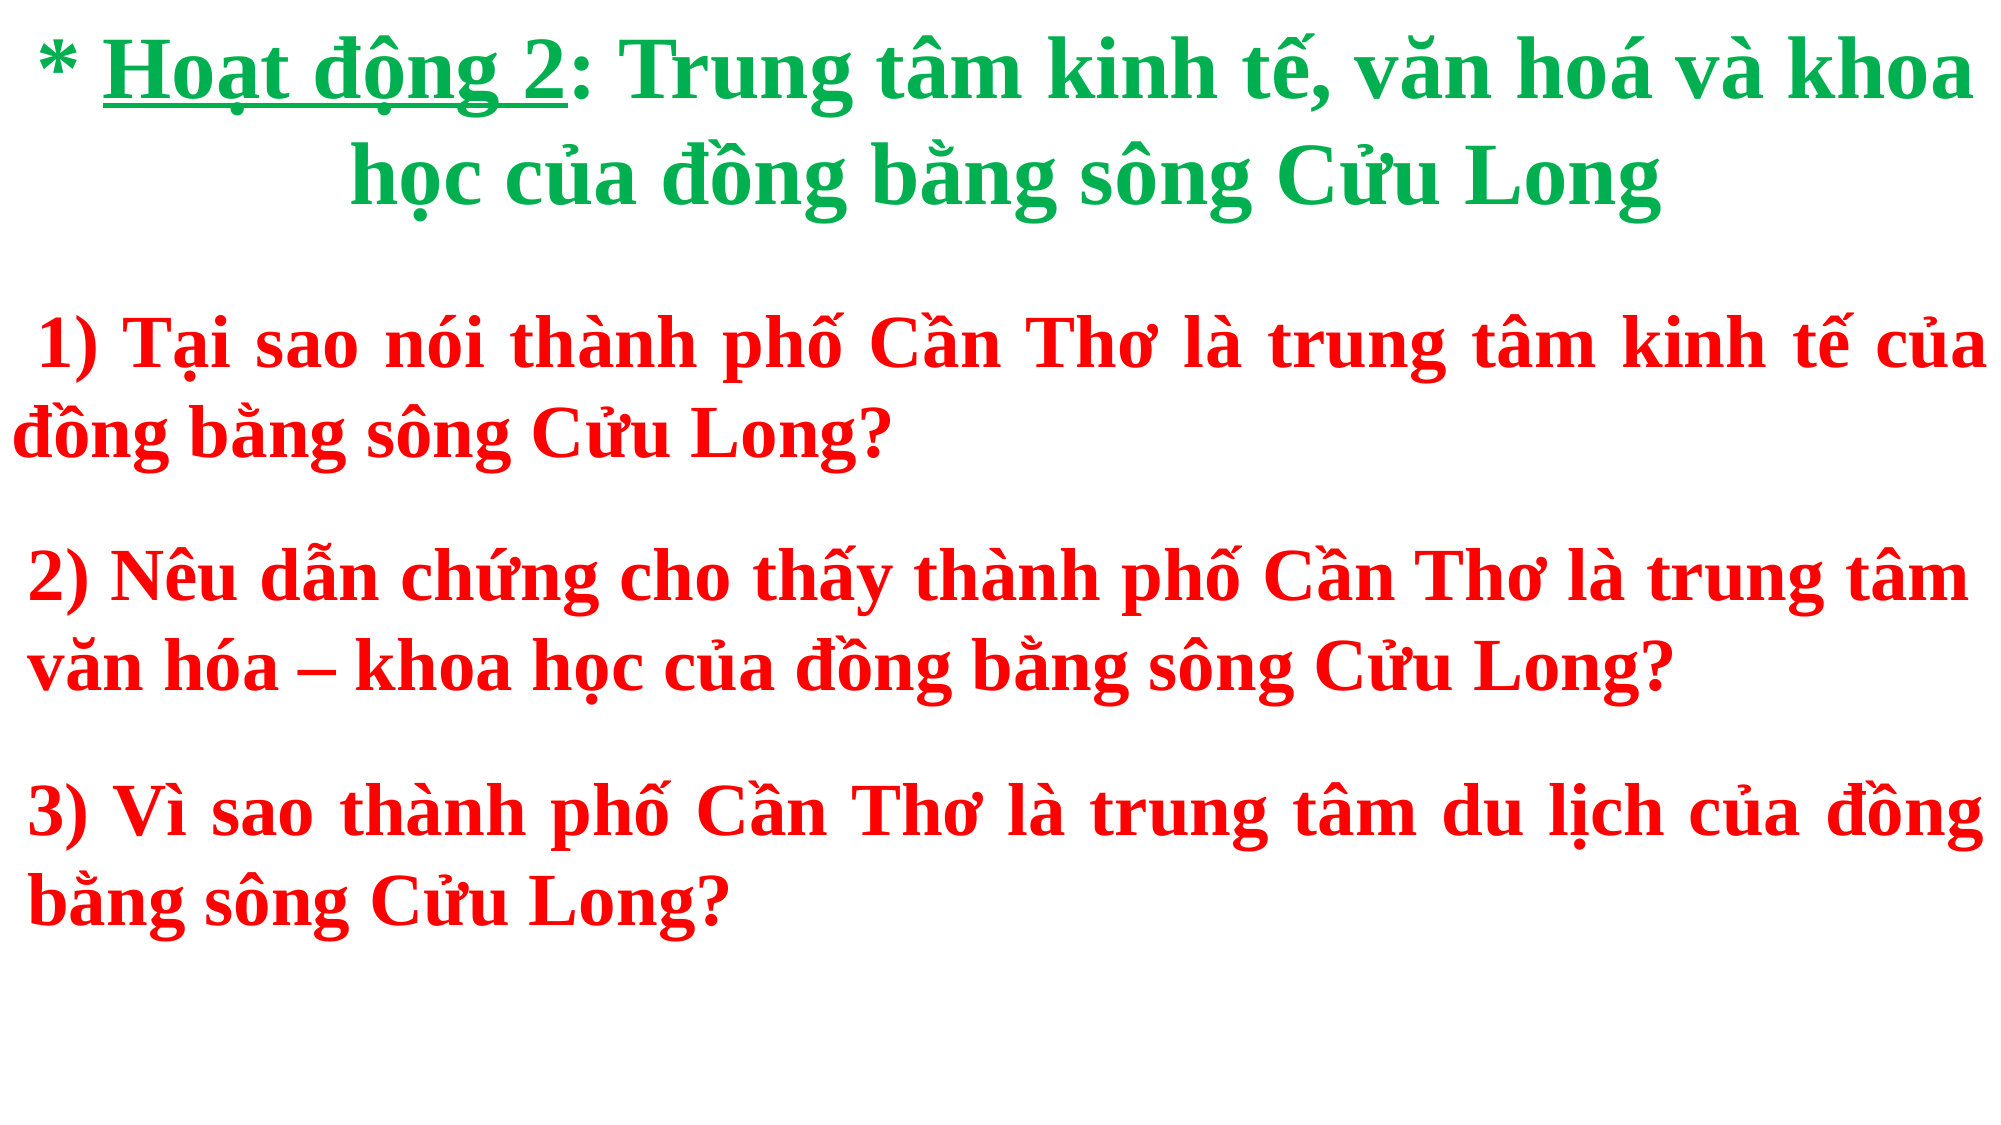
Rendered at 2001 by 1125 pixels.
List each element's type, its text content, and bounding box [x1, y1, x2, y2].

text_box 3) Vì sao thành phố Cần Thơ là trung tâm du lịch của đồng bằng sông Cửu Long? [12, 753, 2000, 948]
text_box 1) Tại sao nói thành phố Cần Thơ là trung tâm kinh tế của đồng bằng sông Cửu Long? [0, 286, 2000, 478]
text_box * Hoạt động 2: Trung tâm kinh tế, văn hoá và khoa học của đồng bằng sông Cửu Long [12, 1, 2000, 231]
text_box 2) Nêu dẫn chứng cho thấy thành phố Cần Thơ là trung tâm văn hóa – khoa học của đồng bằng sông Cửu Long? [12, 518, 1987, 713]
